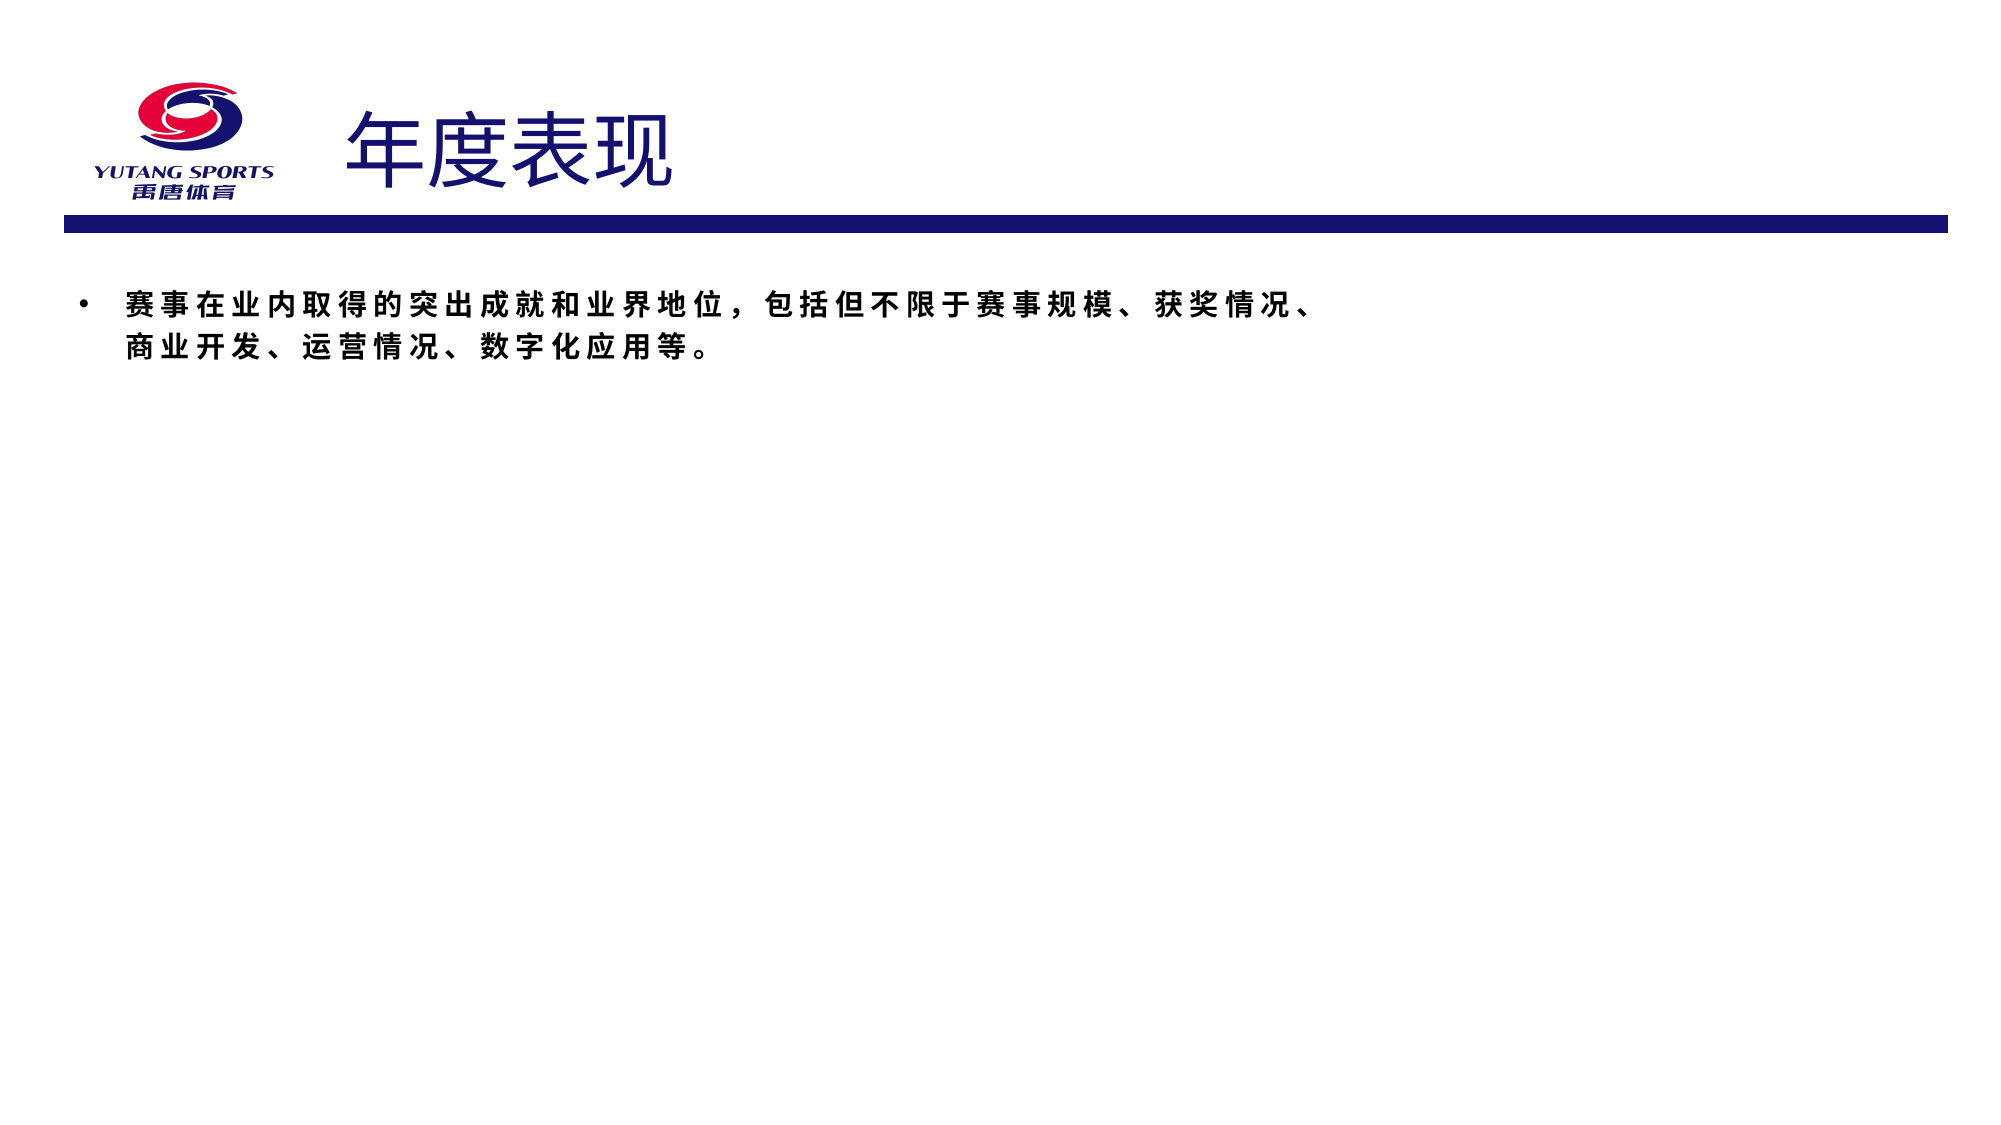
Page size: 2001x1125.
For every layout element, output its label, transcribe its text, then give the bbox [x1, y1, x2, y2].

text_box 赛事在业内取得的突出成就和业界地位，包括但不限于赛事规模、获奖情况、商业开发、运营情况、数字化应用等。 [63, 271, 1369, 371]
picture [86, 77, 282, 205]
text_box 年度表现 [328, 91, 1183, 206]
